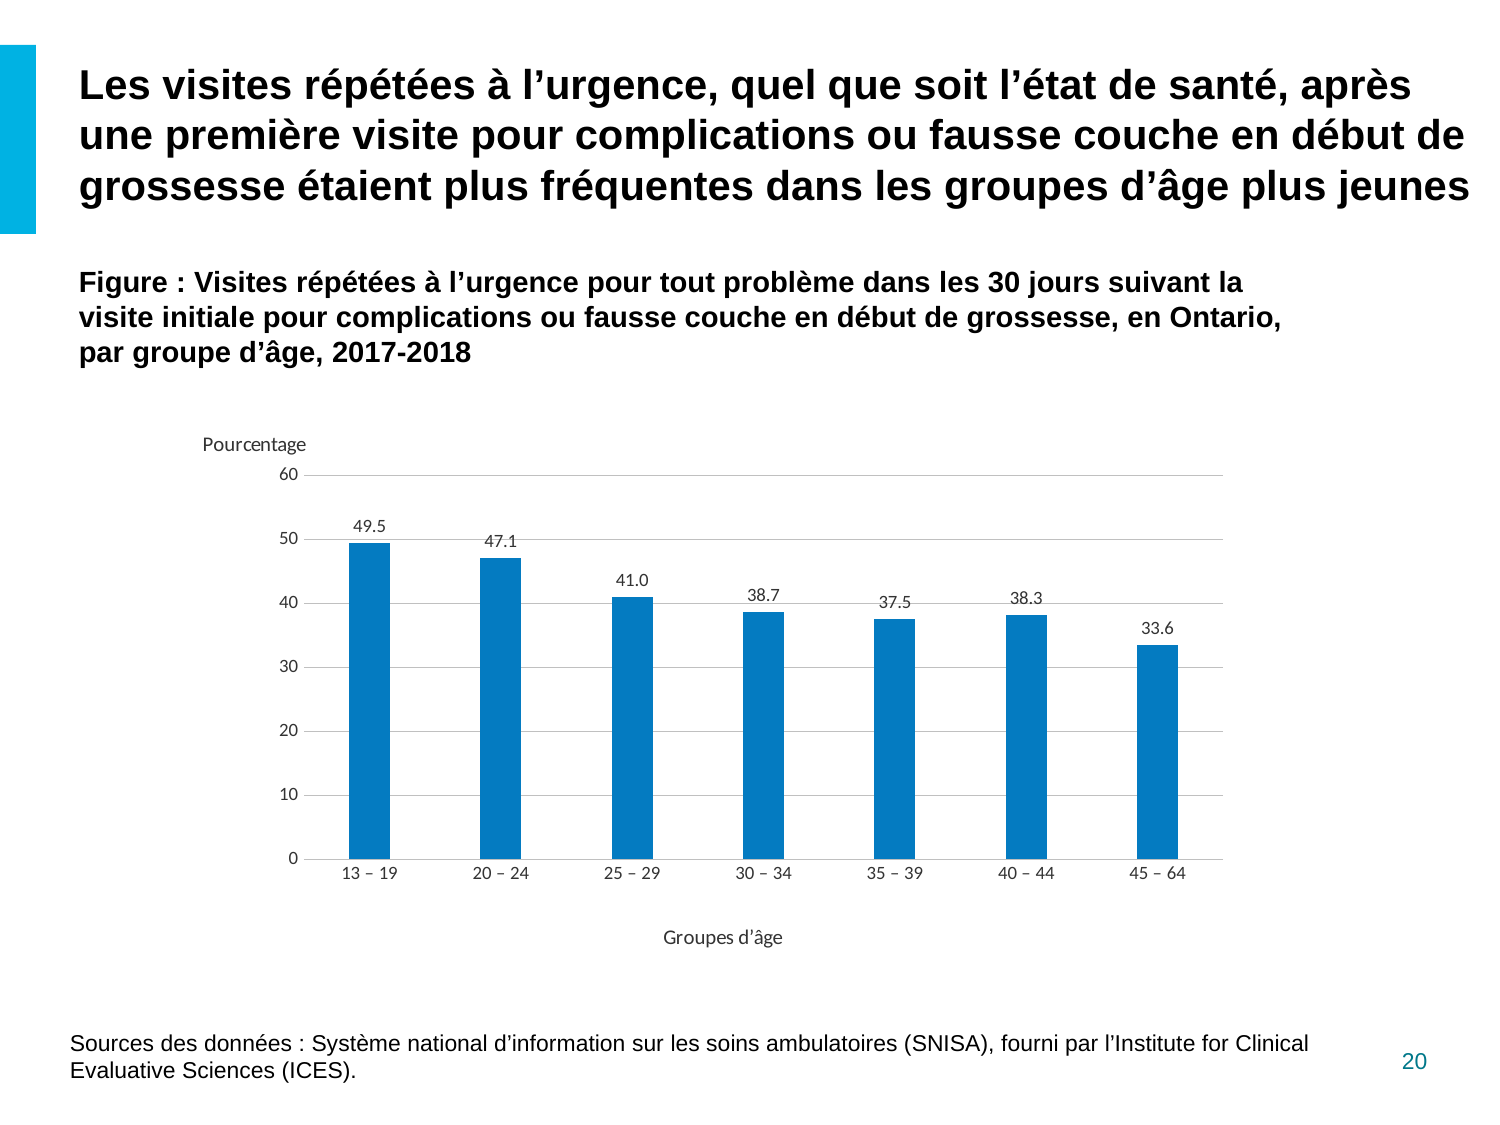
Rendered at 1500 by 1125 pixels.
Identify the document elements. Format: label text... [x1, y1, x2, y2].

chart [185, 376, 1394, 982]
text_box Figure : Visites répétées à l’urgence pour tout problème dans les 30 jours suivant la visite initiale pour complications ou fausse couche en début de grossesse, en Ontario, par groupe d’âge, 2017-2018 [63, 255, 1324, 376]
text_box Sources des données : Système national d’information sur les soins ambulatoires (SNISA), fourni par l’Institute for Clinical Evaluative Sciences (ICES). [55, 1020, 1500, 1091]
title Les visites répétées à l’urgence, quel que soit l’état de santé, après une première visite pour complications ou fausse couche en début de grossesse étaient plus fréquentes dans les groupes d’âge plus jeunes [63, 82, 1500, 185]
